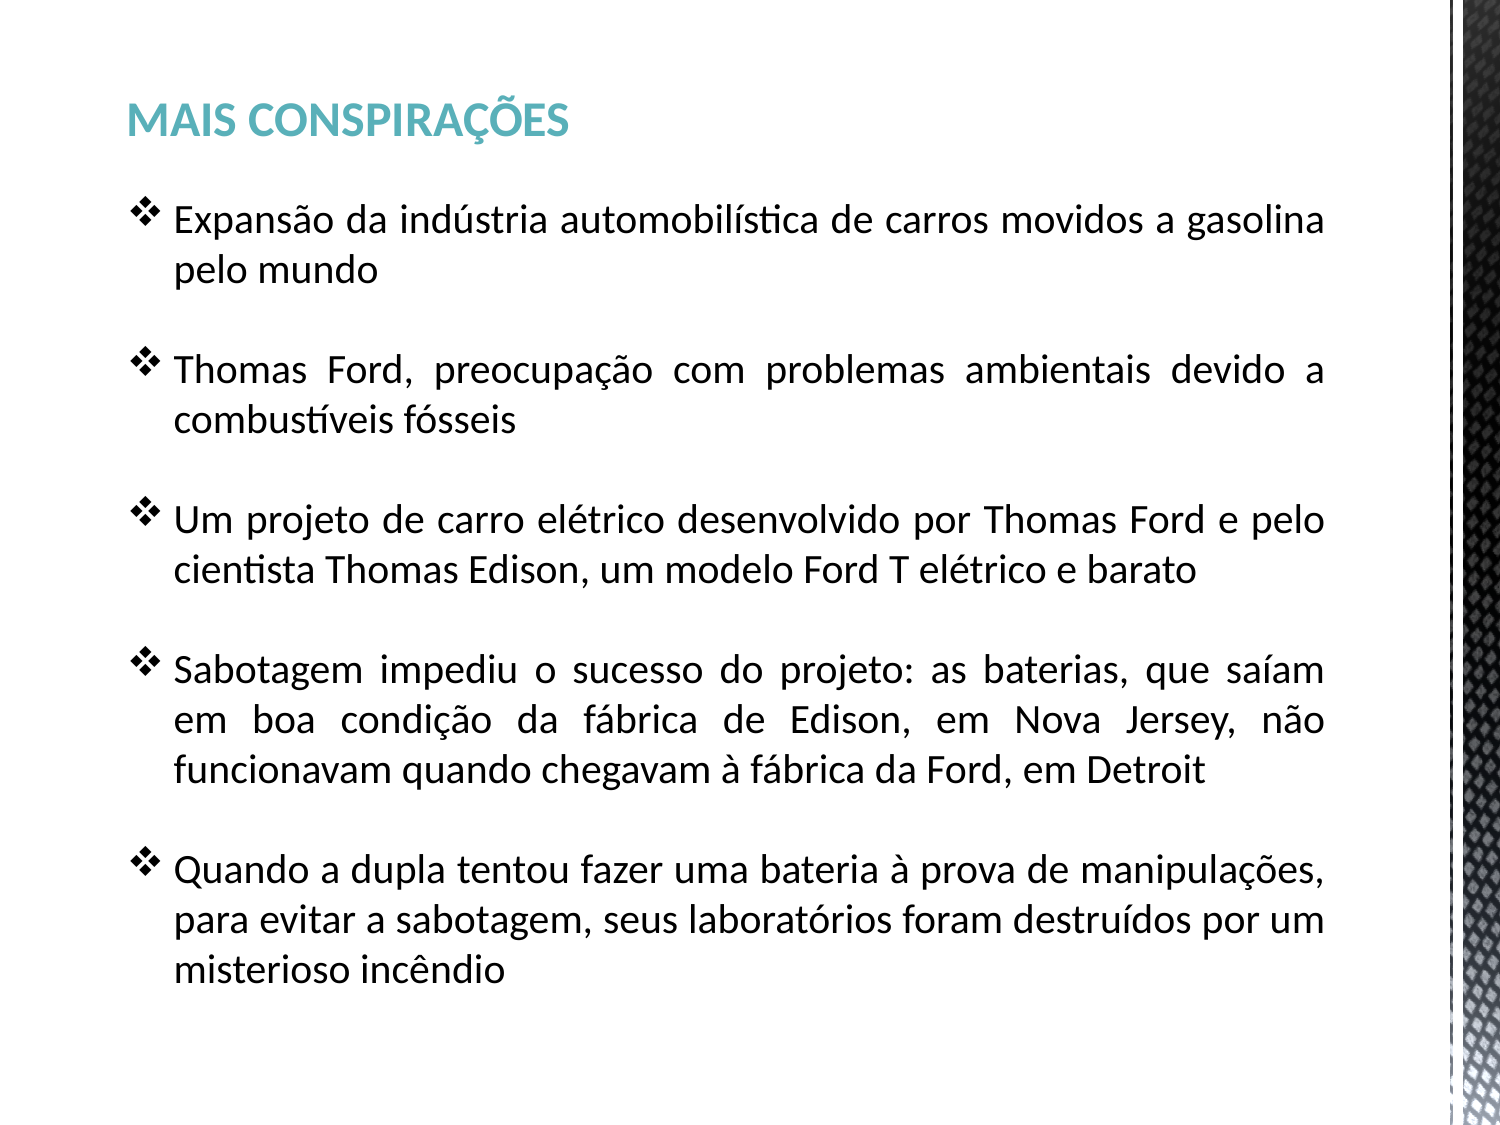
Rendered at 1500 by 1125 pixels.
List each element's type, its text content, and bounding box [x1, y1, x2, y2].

picture [1447, 0, 1500, 1125]
text_box MAIS CONSPIRAÇÕES Expansão da indústria automobilística de carros movidos a gasolina pelo mundo Thomas Ford, preocupação com problemas ambientais devido a combustíveis fósseis Um projeto de carro elétrico desenvolvido por Thomas Ford e pelo cientista Thomas Edison, um modelo Ford T elétrico e barato Sabotagem impediu o sucesso do projeto: as baterias, que saíam em boa condição da fábrica de Edison, em Nova Jersey, não funcionavam quando chegavam à fábrica da Ford, em Detroit Quando a dupla tentou fazer uma bateria à prova de manipulações, para evitar a sabotagem, seus laboratórios foram destruídos por um misterioso incêndio [112, 79, 1341, 1000]
